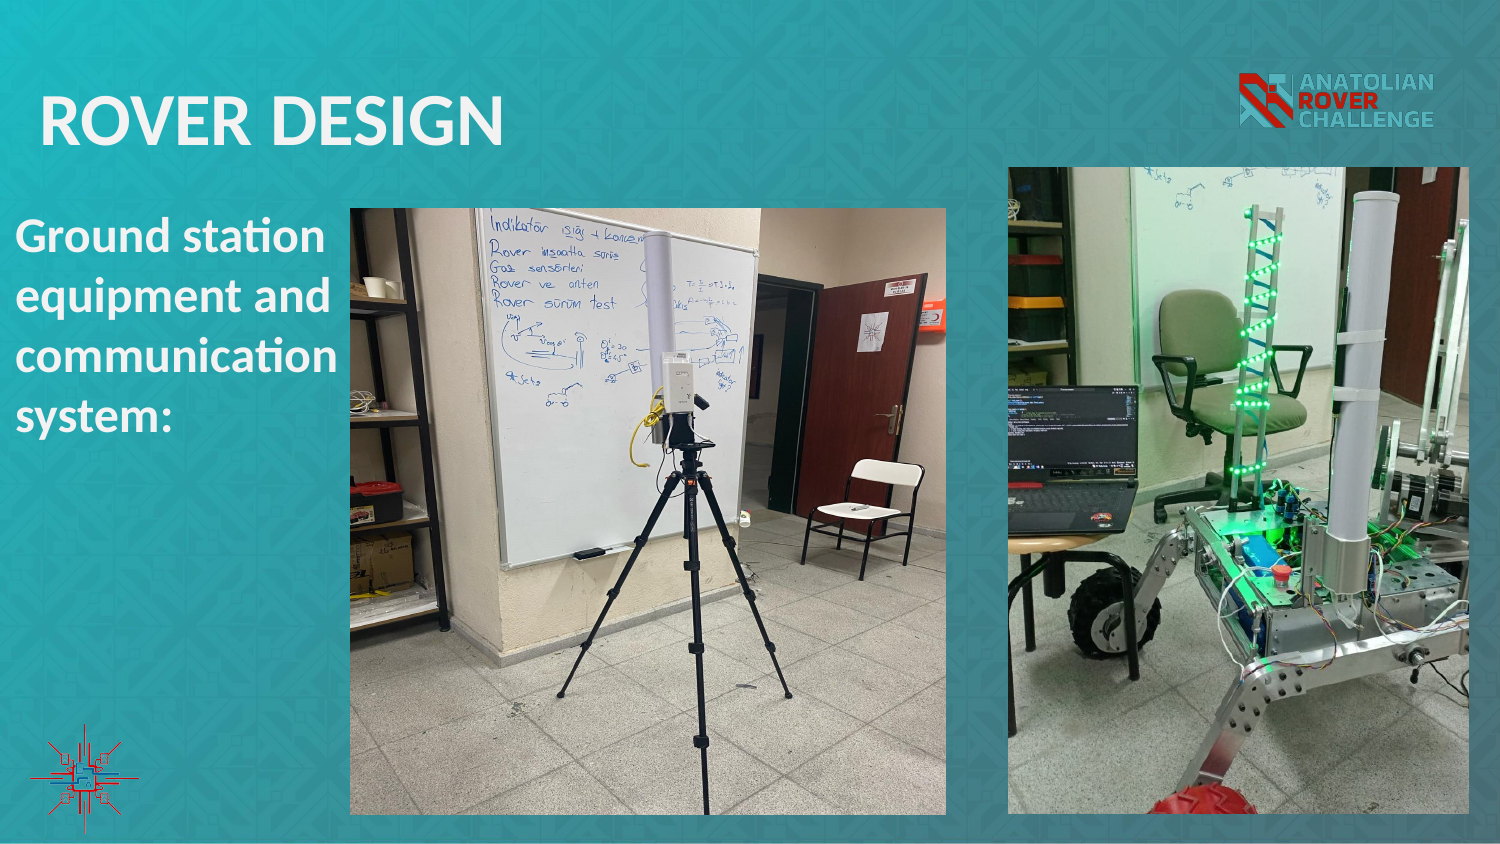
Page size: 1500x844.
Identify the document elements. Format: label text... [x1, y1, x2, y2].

slide_number 30 [1389, 764, 1480, 830]
title ROVER DESIGN [24, 72, 535, 176]
text_box Ground station equipment and communication system: [0, 187, 419, 458]
picture [0, 0, 1500, 844]
